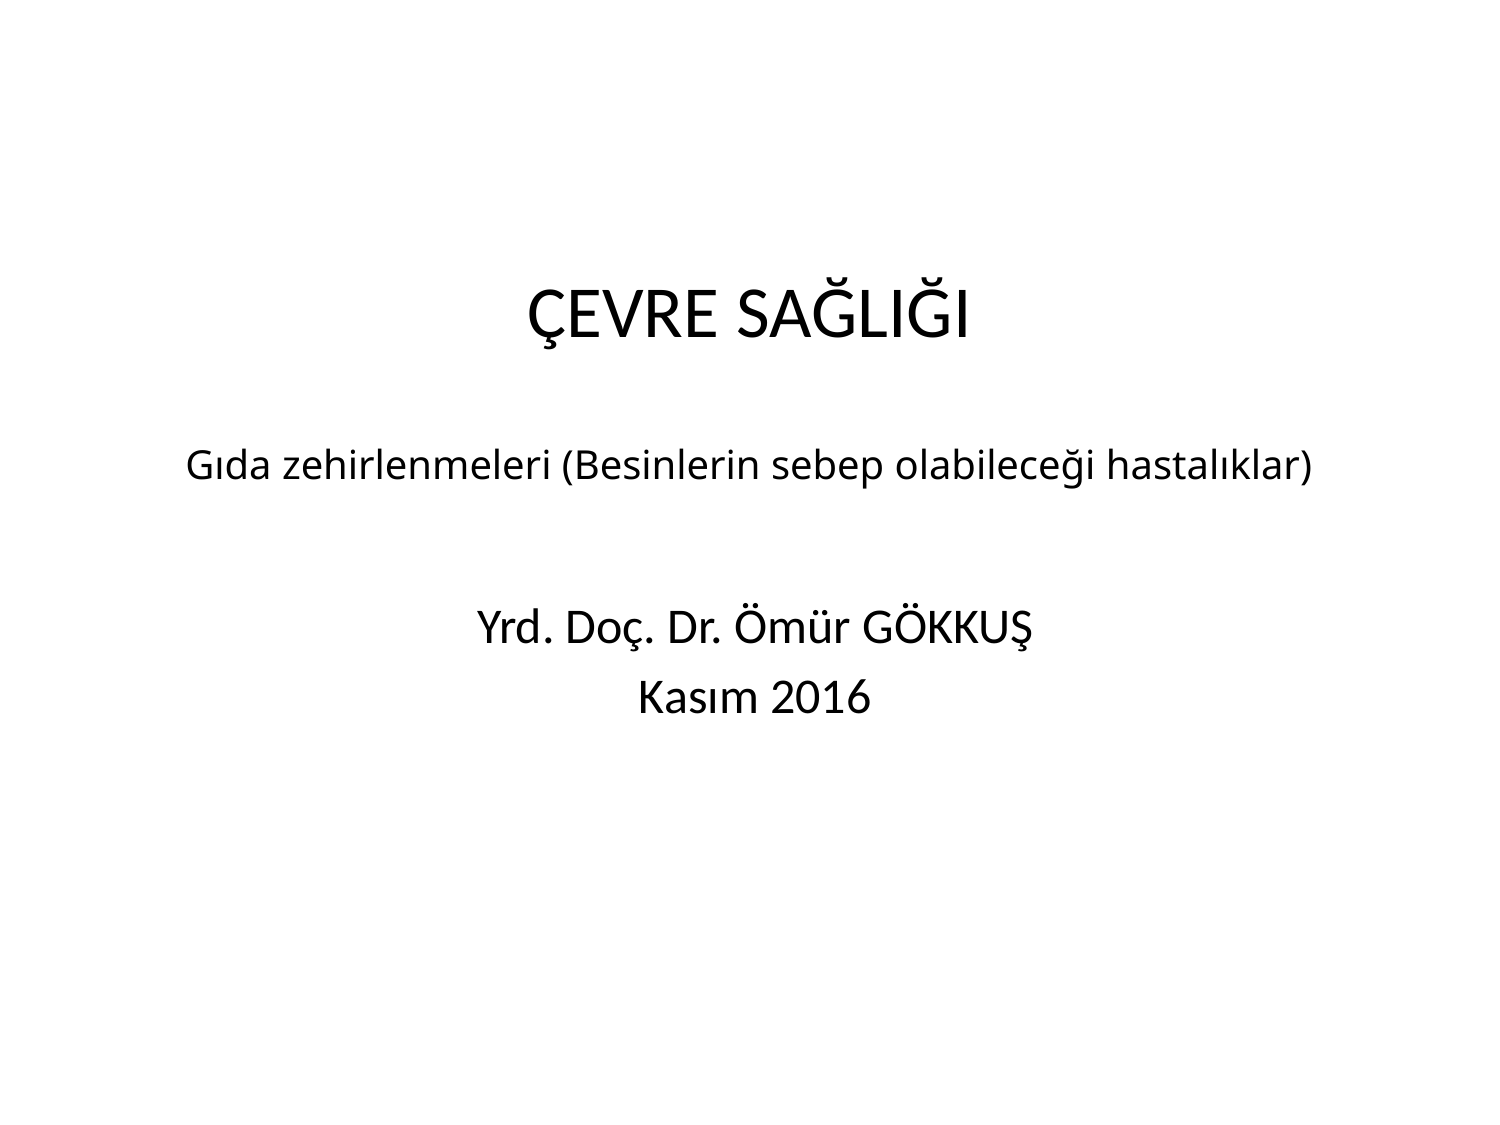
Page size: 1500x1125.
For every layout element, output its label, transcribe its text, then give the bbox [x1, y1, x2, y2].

subtitle Yrd. Doç. Dr. Ömür GÖKKUŞ Kasım 2016 [230, 586, 1281, 776]
title ÇEVRE SAĞLIĞI Gıda zehirlenmeleri (Besinlerin sebep olabileceği hastalıklar) [112, 255, 1388, 497]
